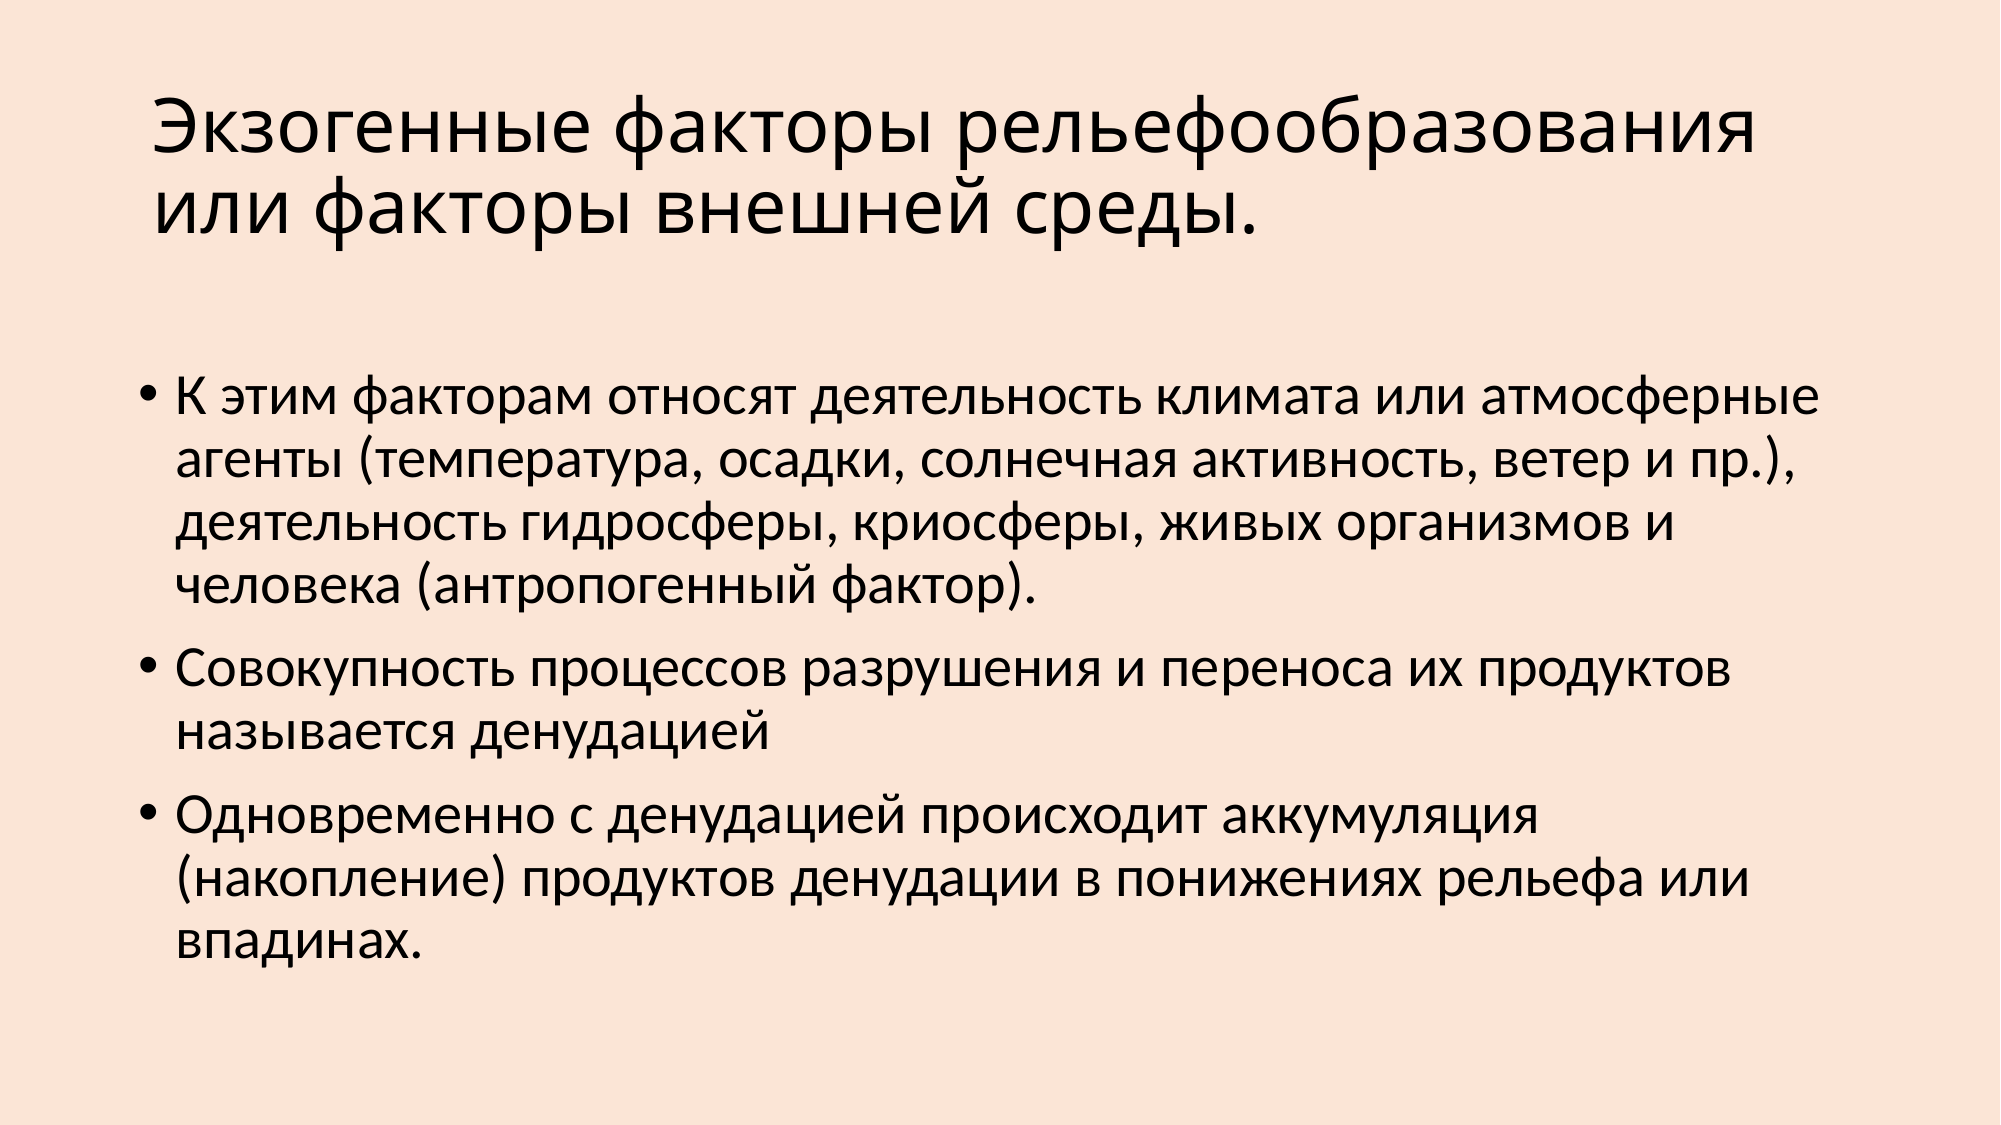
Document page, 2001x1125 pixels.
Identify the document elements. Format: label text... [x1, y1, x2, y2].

title Экзогенные факторы рельефообразования или факторы внешней среды. [137, 59, 1863, 278]
list К этим факторам относят деятельность климата или атмосферные агенты (температура, осадки, солнечная активность, ветер и пр.), деятельность гидросферы, криосферы, живых организмов и человека (антропогенный фактор). Совокупность процессов разрушения и переноса их продуктов называется денудацией Одновременно с денудацией происходит аккумуляция (накопление) продуктов денудации в понижениях рельефа или впадинах. [123, 356, 1849, 1071]
